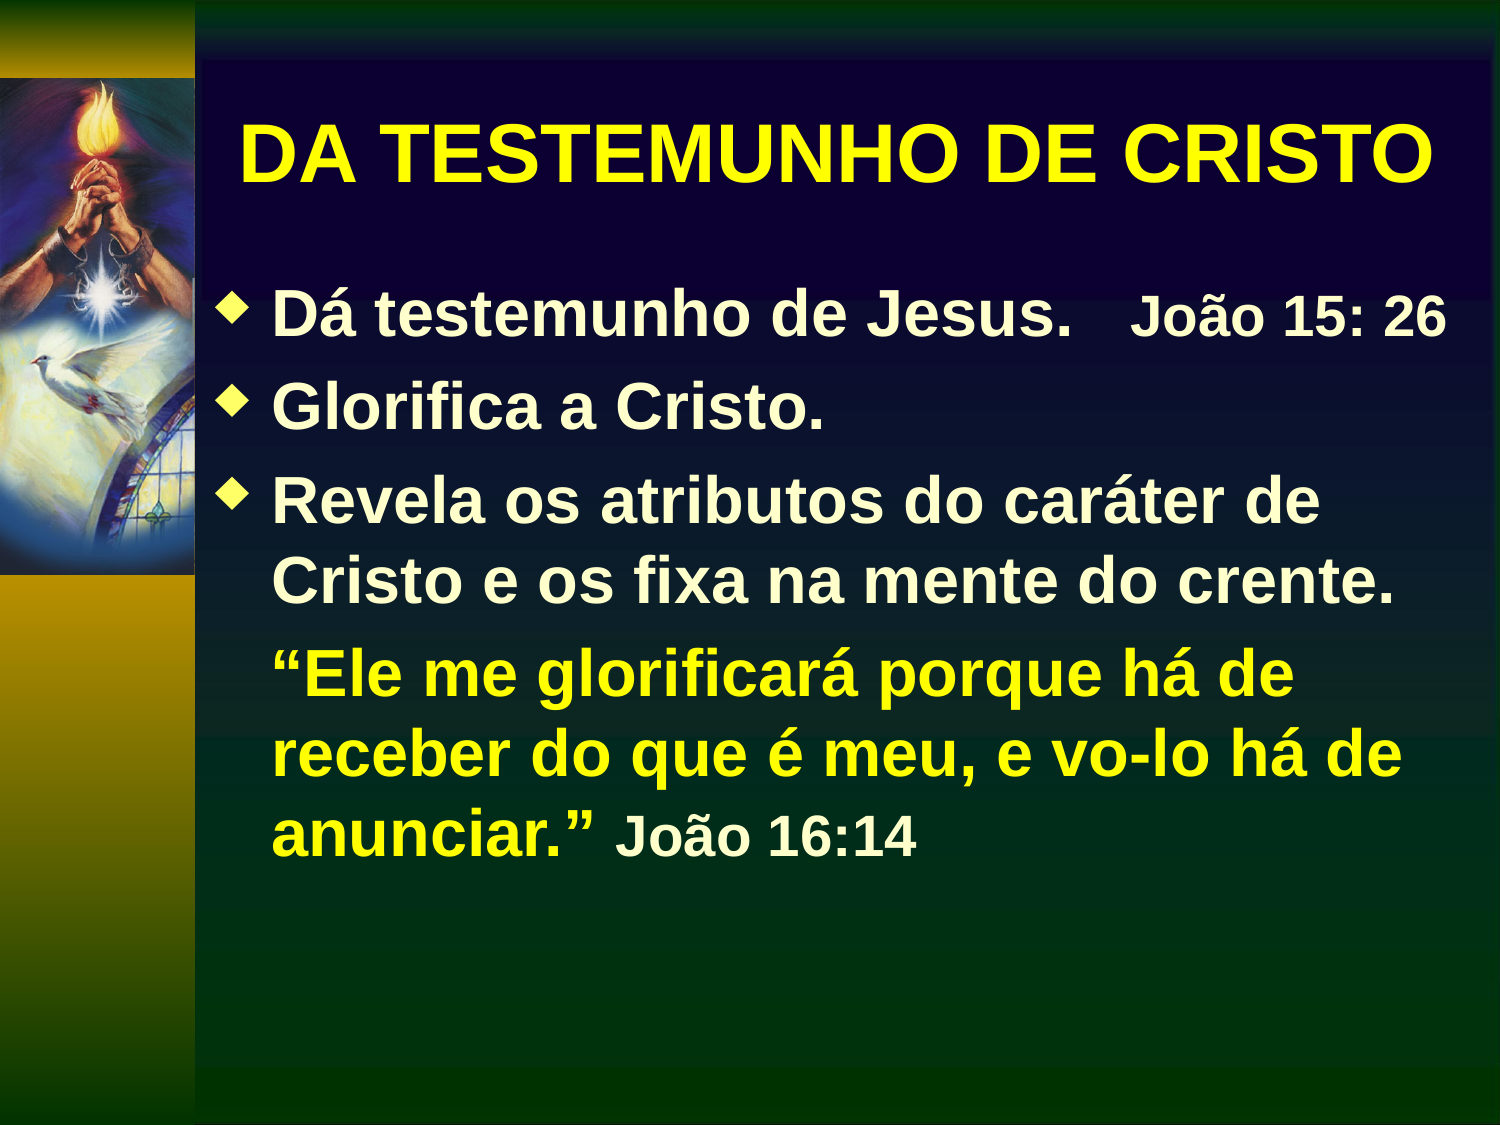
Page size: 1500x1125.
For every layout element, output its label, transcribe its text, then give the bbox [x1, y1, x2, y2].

list Dá testemunho de Jesus. João 15: 26 Glorifica a Cristo. Revela os atributos do caráter de Cristo e os fixa na mente do crente. “Ele me glorificará porque há de receber do que é meu, e vo-lo há de anunciar.” João 16:14 [200, 262, 1475, 1000]
title DA TESTEMUNHO DE CRISTO [200, 50, 1475, 248]
picture [0, 0, 1500, 1125]
